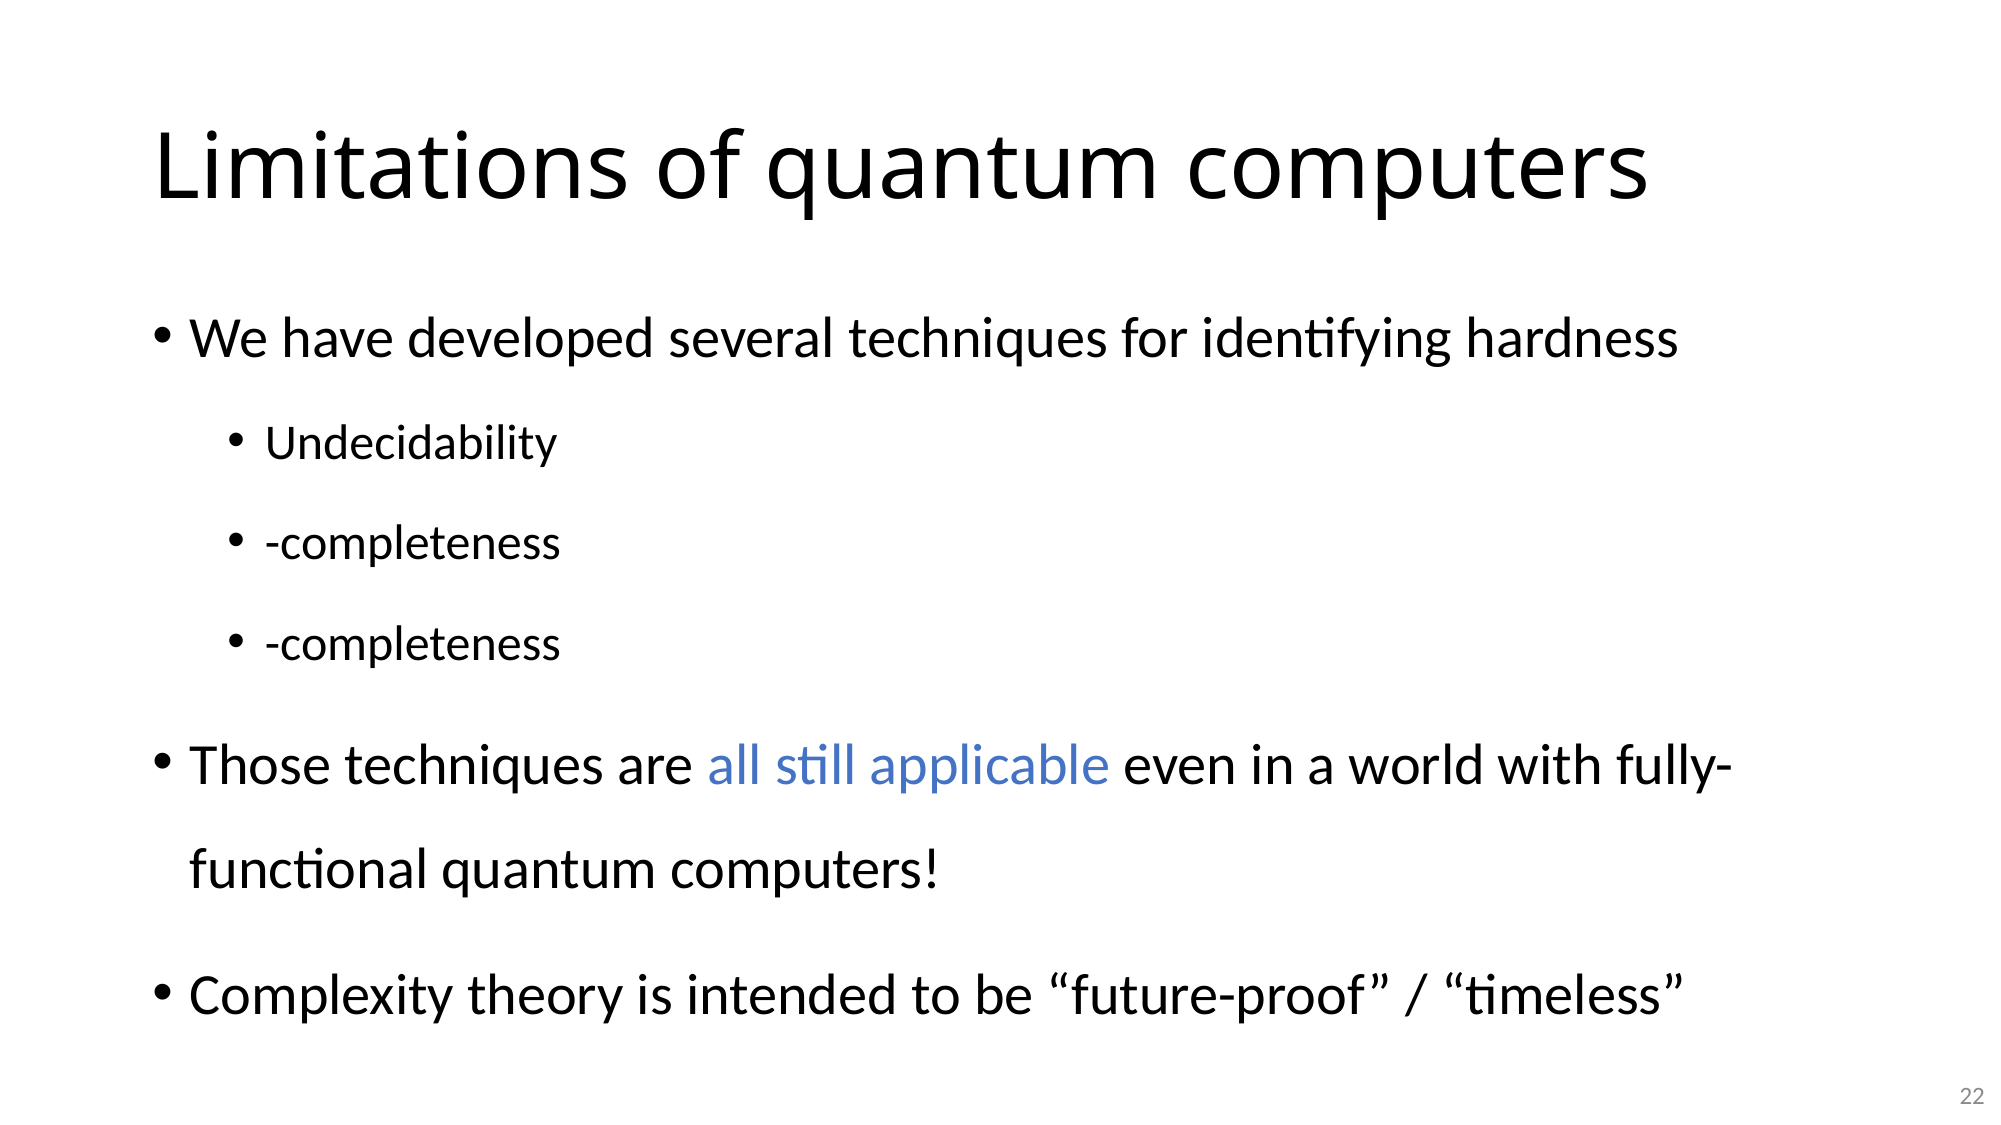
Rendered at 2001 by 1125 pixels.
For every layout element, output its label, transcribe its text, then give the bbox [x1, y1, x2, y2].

slide_number 22 [1550, 1064, 2000, 1125]
title Limitations of quantum computers [137, 59, 1863, 278]
